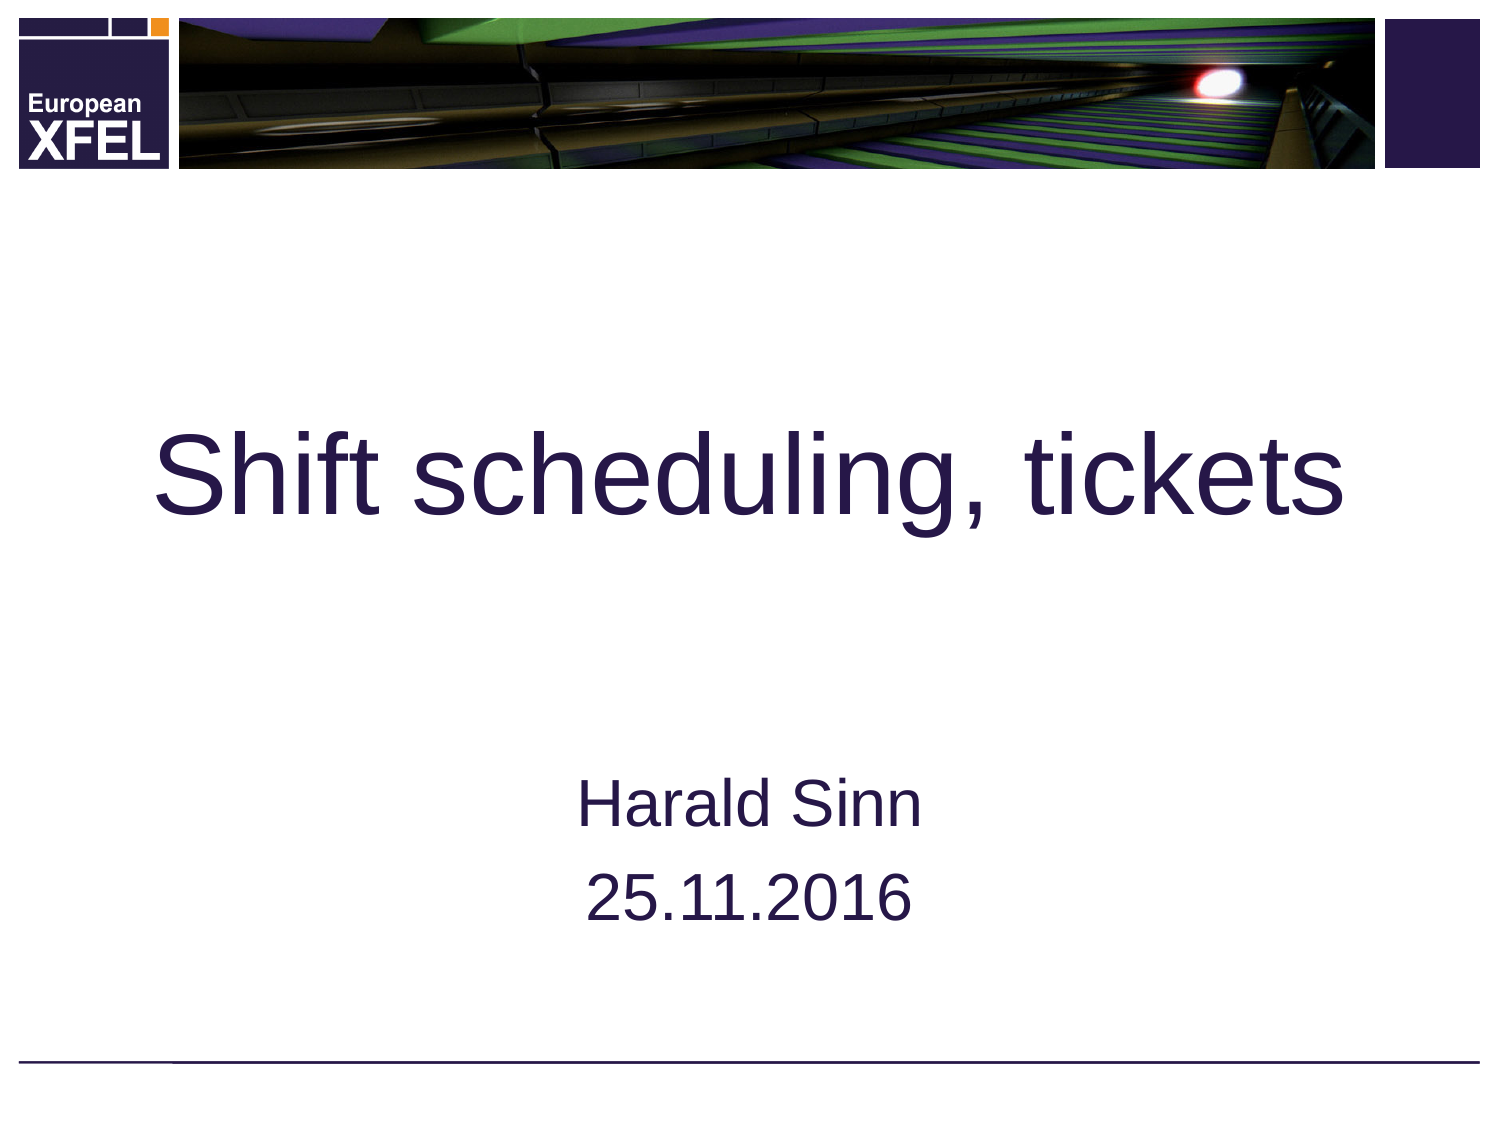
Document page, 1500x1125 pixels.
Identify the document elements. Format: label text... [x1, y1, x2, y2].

title Shift scheduling, tickets [0, 259, 1500, 679]
picture [179, 18, 1375, 169]
subtitle Harald Sinn 25.11.2016 [154, 752, 1346, 1031]
picture [19, 18, 169, 169]
